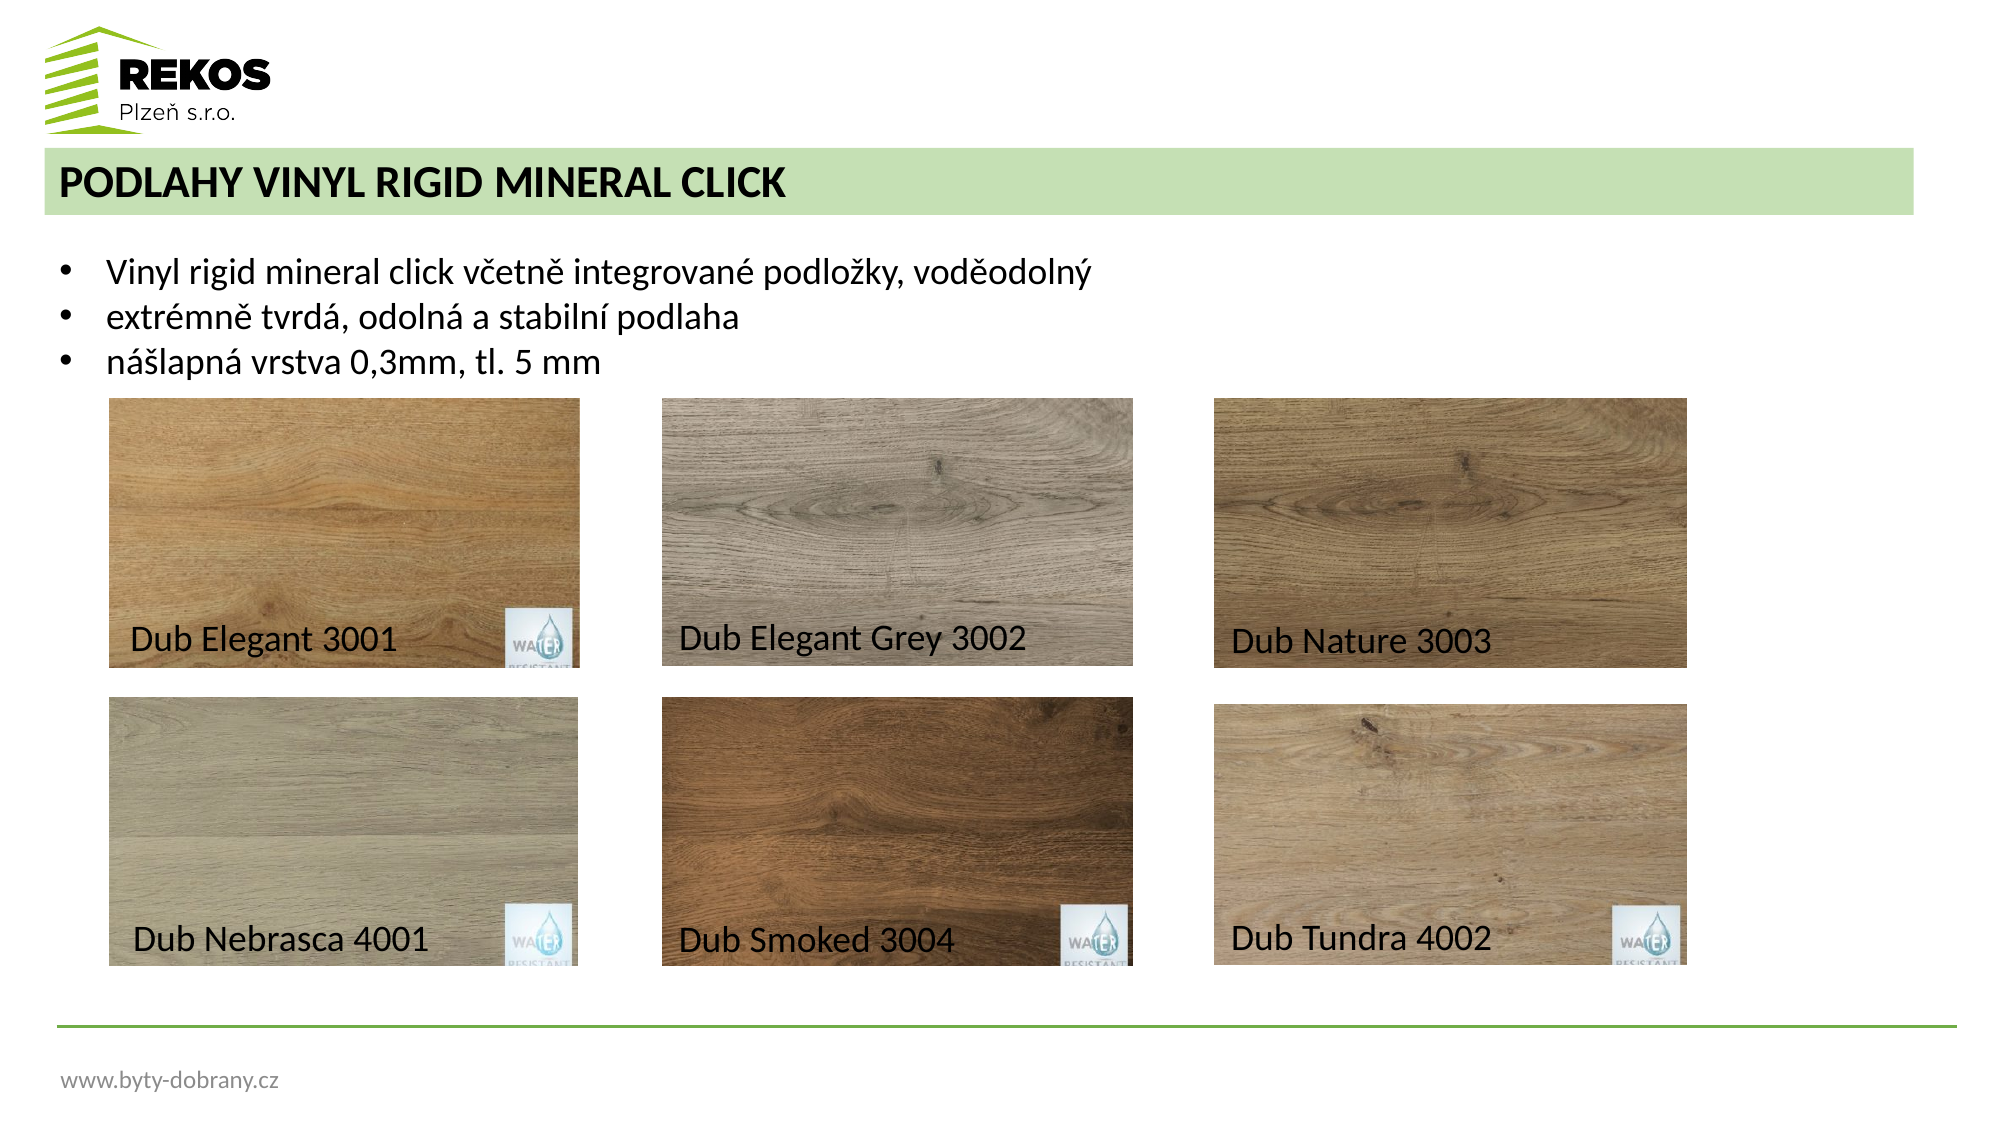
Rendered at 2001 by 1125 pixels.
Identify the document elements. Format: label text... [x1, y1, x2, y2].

footer www.byty-dobrany.cz [45, 1051, 1968, 1107]
picture [45, 26, 282, 134]
picture [1214, 704, 1687, 965]
picture [662, 697, 1133, 966]
title PODLAHY VINYL RIGID MINERAL CLICK [44, 147, 1914, 215]
picture [109, 398, 580, 668]
text_box Vinyl rigid mineral click včetně integrované podložky, voděodolný extrémně tvrdá, odolná a stabilní podlaha nášlapná vrstva 0,3mm, tl. 5 mm [44, 239, 1147, 390]
picture [109, 697, 578, 966]
picture [662, 398, 1133, 666]
picture [1214, 398, 1687, 669]
